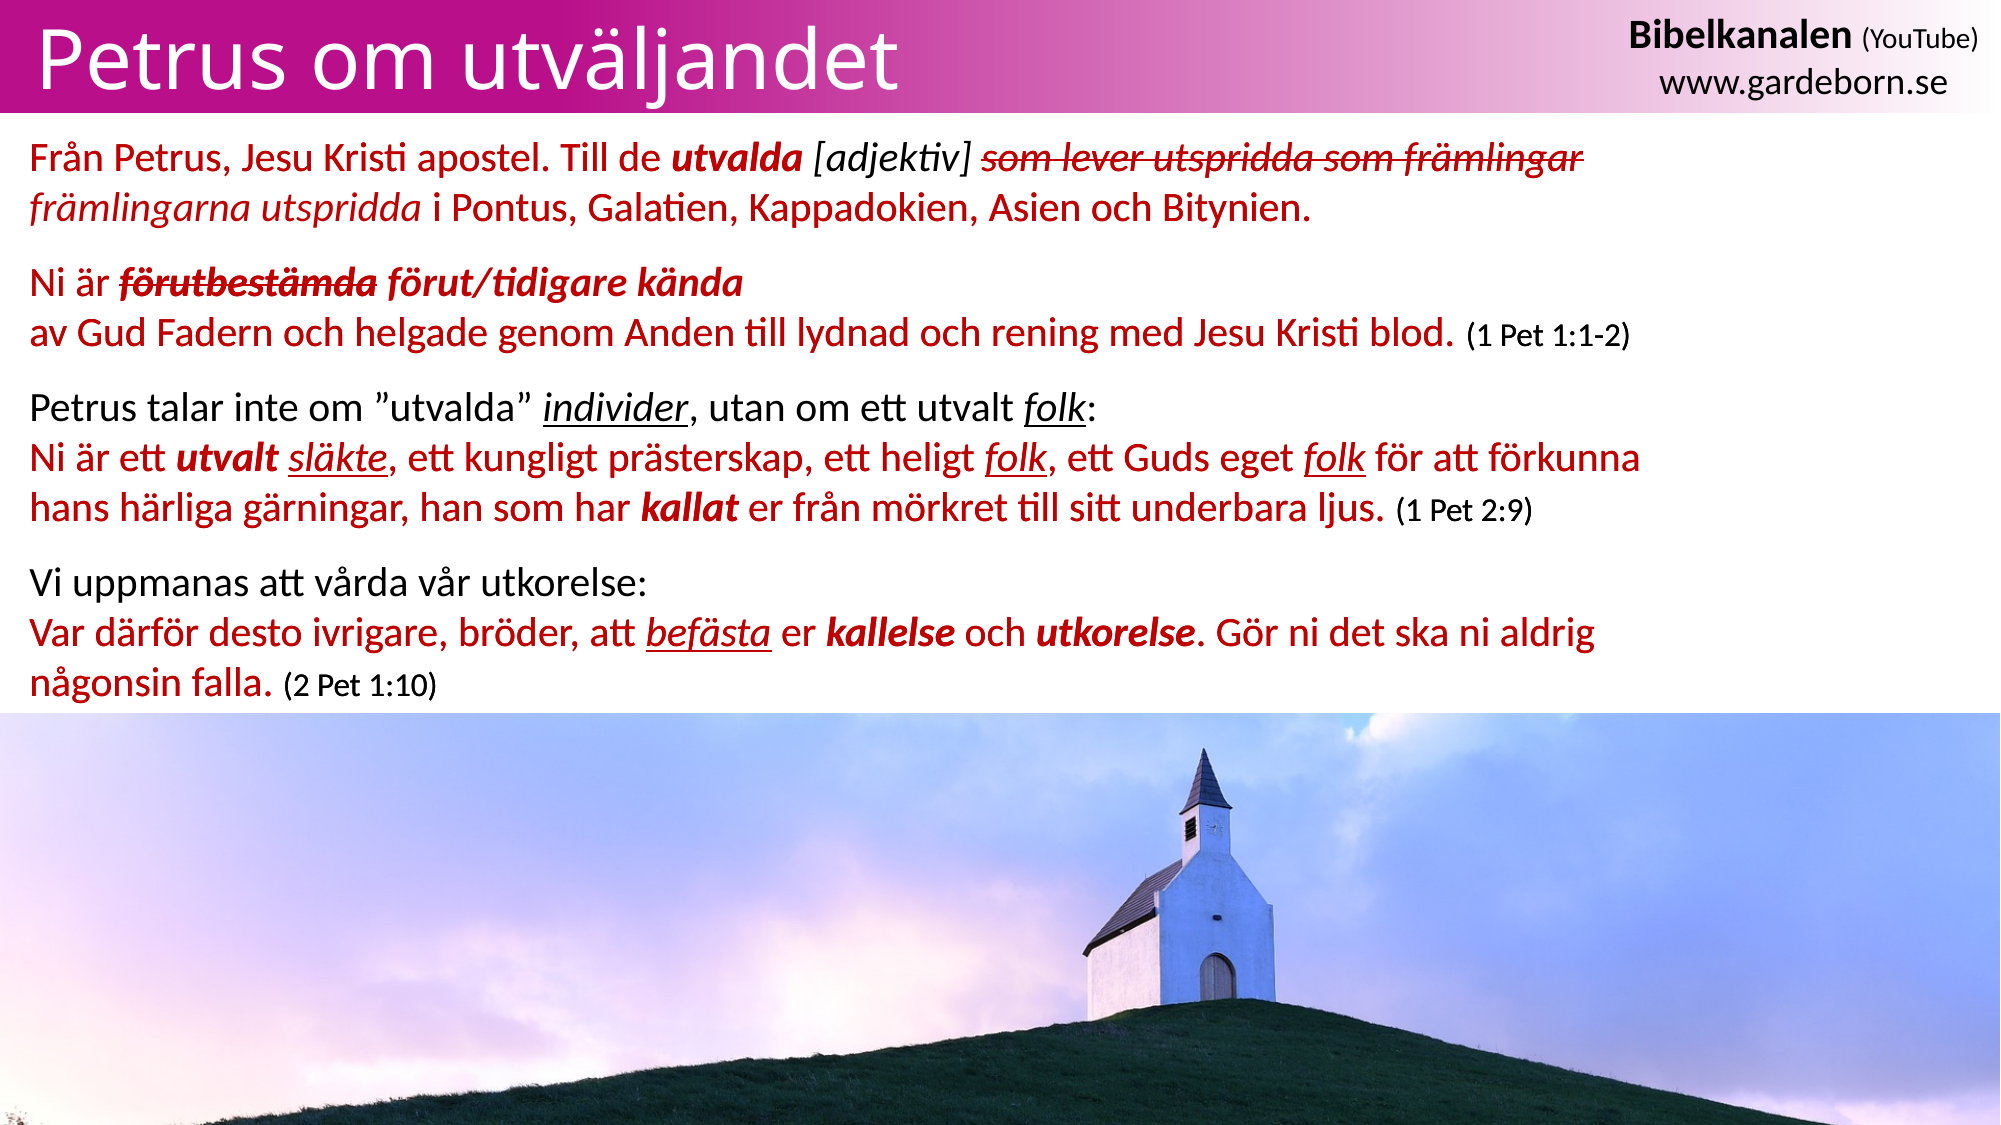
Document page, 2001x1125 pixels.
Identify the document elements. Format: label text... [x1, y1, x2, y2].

title Petrus om utväljandet [0, 0, 1890, 113]
picture [0, 713, 2000, 1125]
text_box Från Petrus, Jesu Kristi apostel. Till de utvalda [adjektiv] som lever utspridda som främlingar främlingarna utspridda i Pontus, Galatien, Kappadokien, Asien och Bitynien. Ni är förutbestämda förut/tidigare kända av Gud Fadern och helgade genom Anden till lydnad och rening med Jesu Kristi blod. (1 Pet 1:1-2) Petrus talar inte om ”utvalda” individer, utan om ett utvalt folk: Ni är ett utvalt släkte, ett kungligt prästerskap, ett heligt folk, ett Guds eget folk för att förkunna hans härliga gärningar, han som har kallat er från mörkret till sitt underbara ljus. (1 Pet 2:9) Vi uppmanas att vårda vår utkorelse: Var därför desto ivrigare, bröder, att befästa er kallelse och utkorelse. Gör ni det ska ni aldrig någonsin falla. (2 Pet 1:10) [0, 122, 1724, 713]
